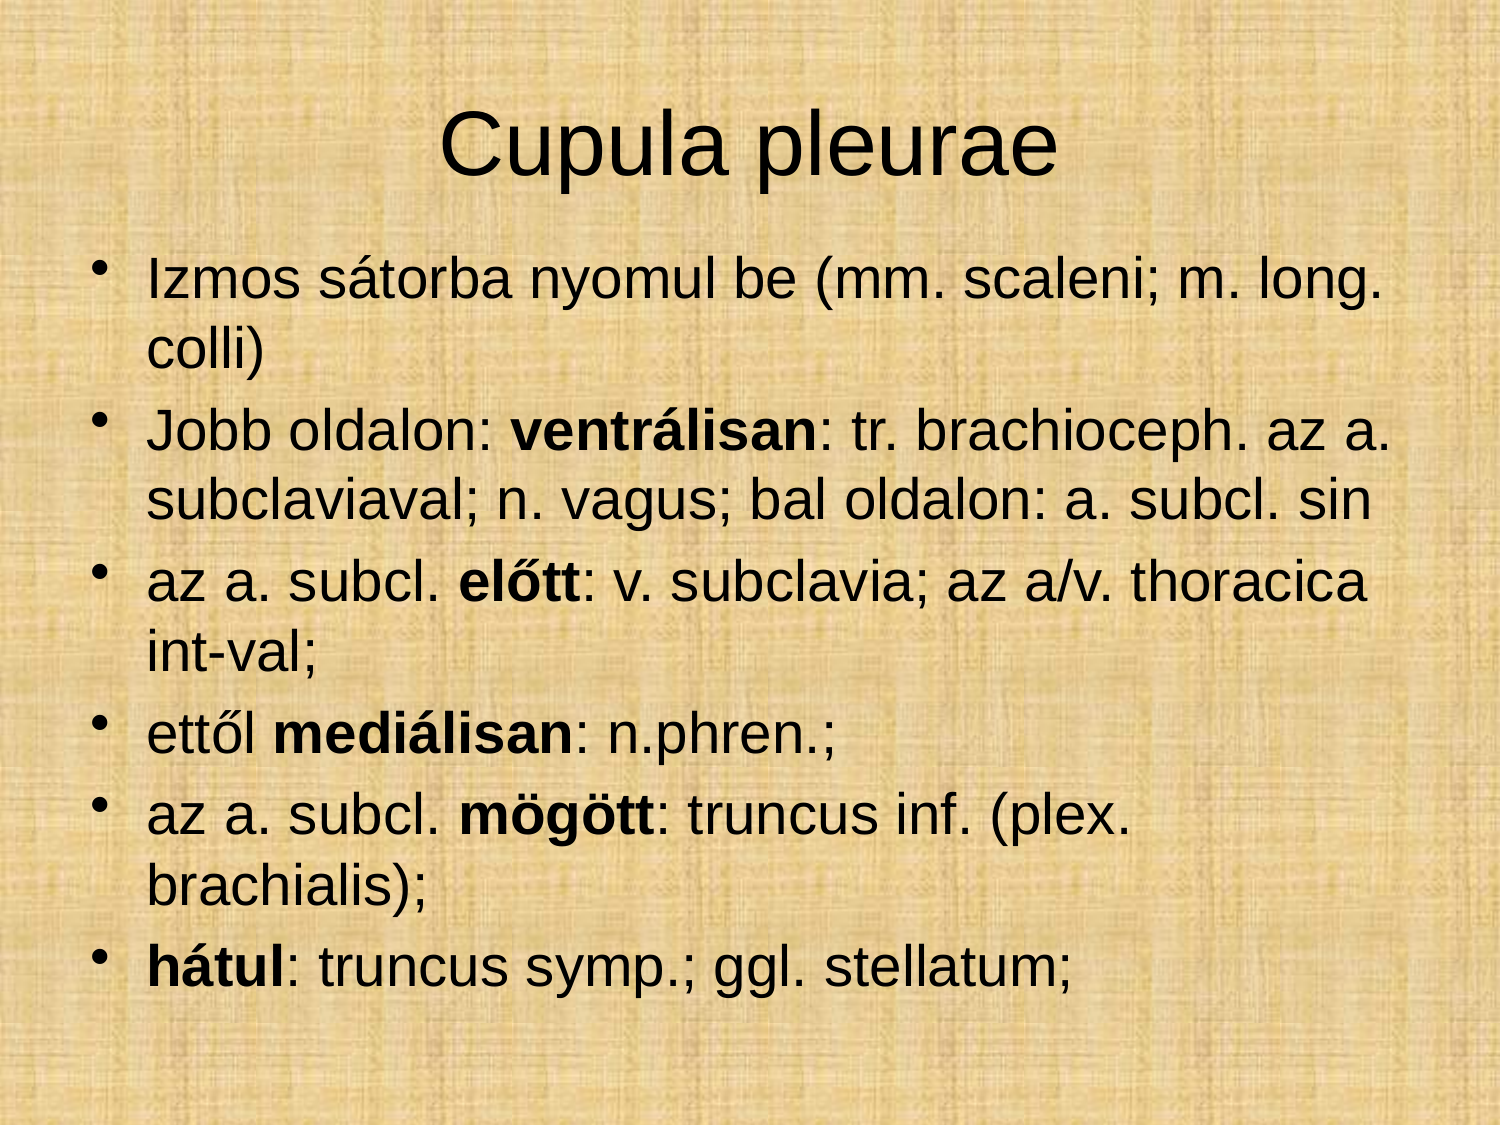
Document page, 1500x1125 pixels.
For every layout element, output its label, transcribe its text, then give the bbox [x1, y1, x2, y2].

list Izmos sátorba nyomul be (mm. scaleni; m. long. colli) Jobb oldalon: ventrálisan: tr. brachioceph. az a. subclaviaval; n. vagus; bal oldalon: a. subcl. sin az a. subcl. előtt: v. subclavia; az a/v. thoracica int-val; ettől mediálisan: n.phren.; az a. subcl. mögött: truncus inf. (plex. brachialis); hátul: truncus symp.; ggl. stellatum; [75, 232, 1425, 975]
title Cupula pleurae [75, 45, 1425, 232]
picture [0, 0, 1500, 1125]
